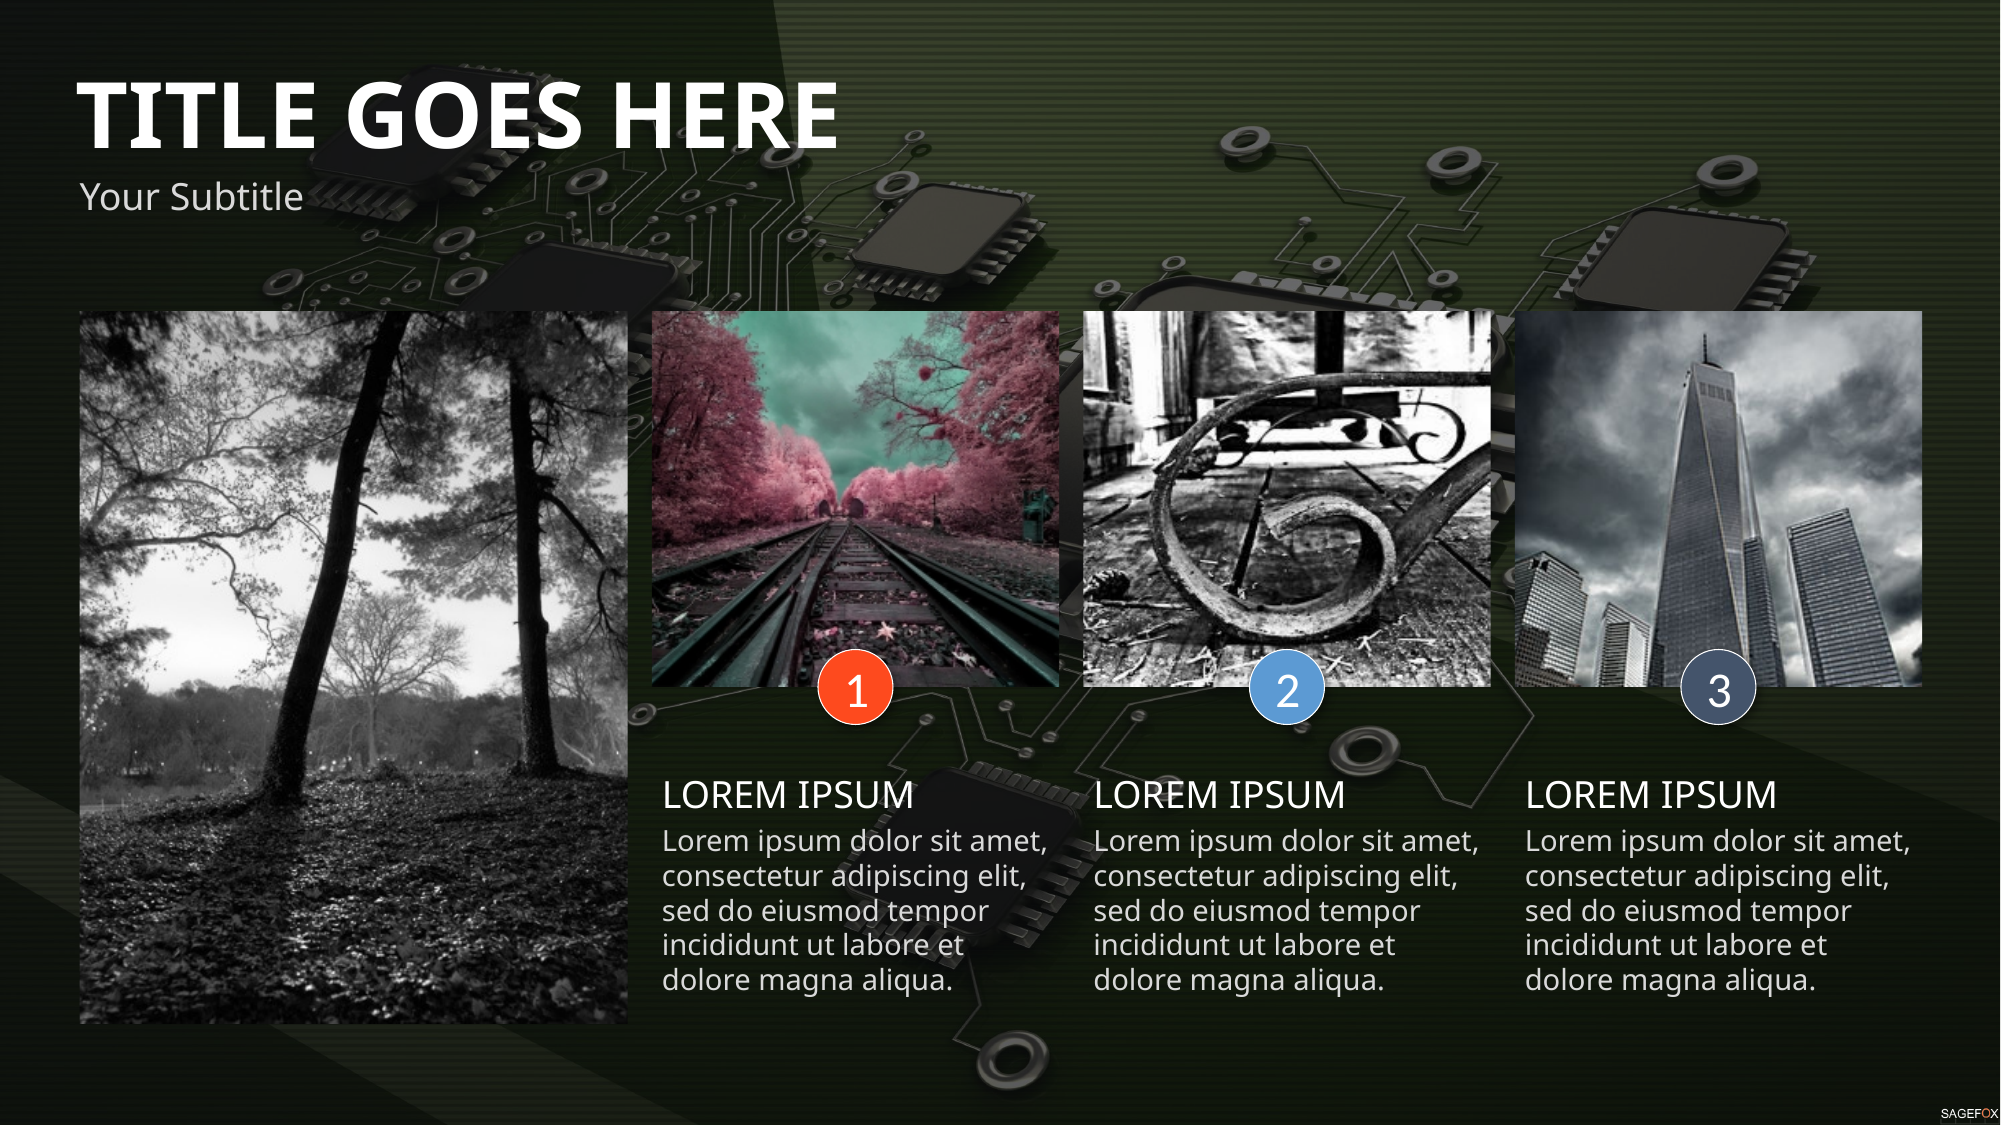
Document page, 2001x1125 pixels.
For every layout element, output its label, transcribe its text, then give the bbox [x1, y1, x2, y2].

text_box 1 [816, 648, 895, 726]
text_box 2 [1248, 648, 1326, 726]
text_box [60, 49, 1020, 227]
picture [0, 0, 2001, 1125]
text_box LOREM IPSUM Lorem ipsum dolor sit amet, consectetur adipiscing elit, sed do eiusmod tempor incididunt ut labore et dolore magna aliqua. [651, 766, 1060, 1002]
text_box [79, 310, 629, 1025]
text_box 3 [1679, 648, 1757, 726]
text_box [1082, 310, 1492, 688]
text_box LOREM IPSUM Lorem ipsum dolor sit amet, consectetur adipiscing elit, sed do eiusmod tempor incididunt ut labore et dolore magna aliqua. [1514, 766, 1923, 1002]
text_box [651, 310, 1060, 688]
text_box [1514, 310, 1923, 688]
text_box LOREM IPSUM Lorem ipsum dolor sit amet, consectetur adipiscing elit, sed do eiusmod tempor incididunt ut labore et dolore magna aliqua. [1083, 766, 1491, 1002]
